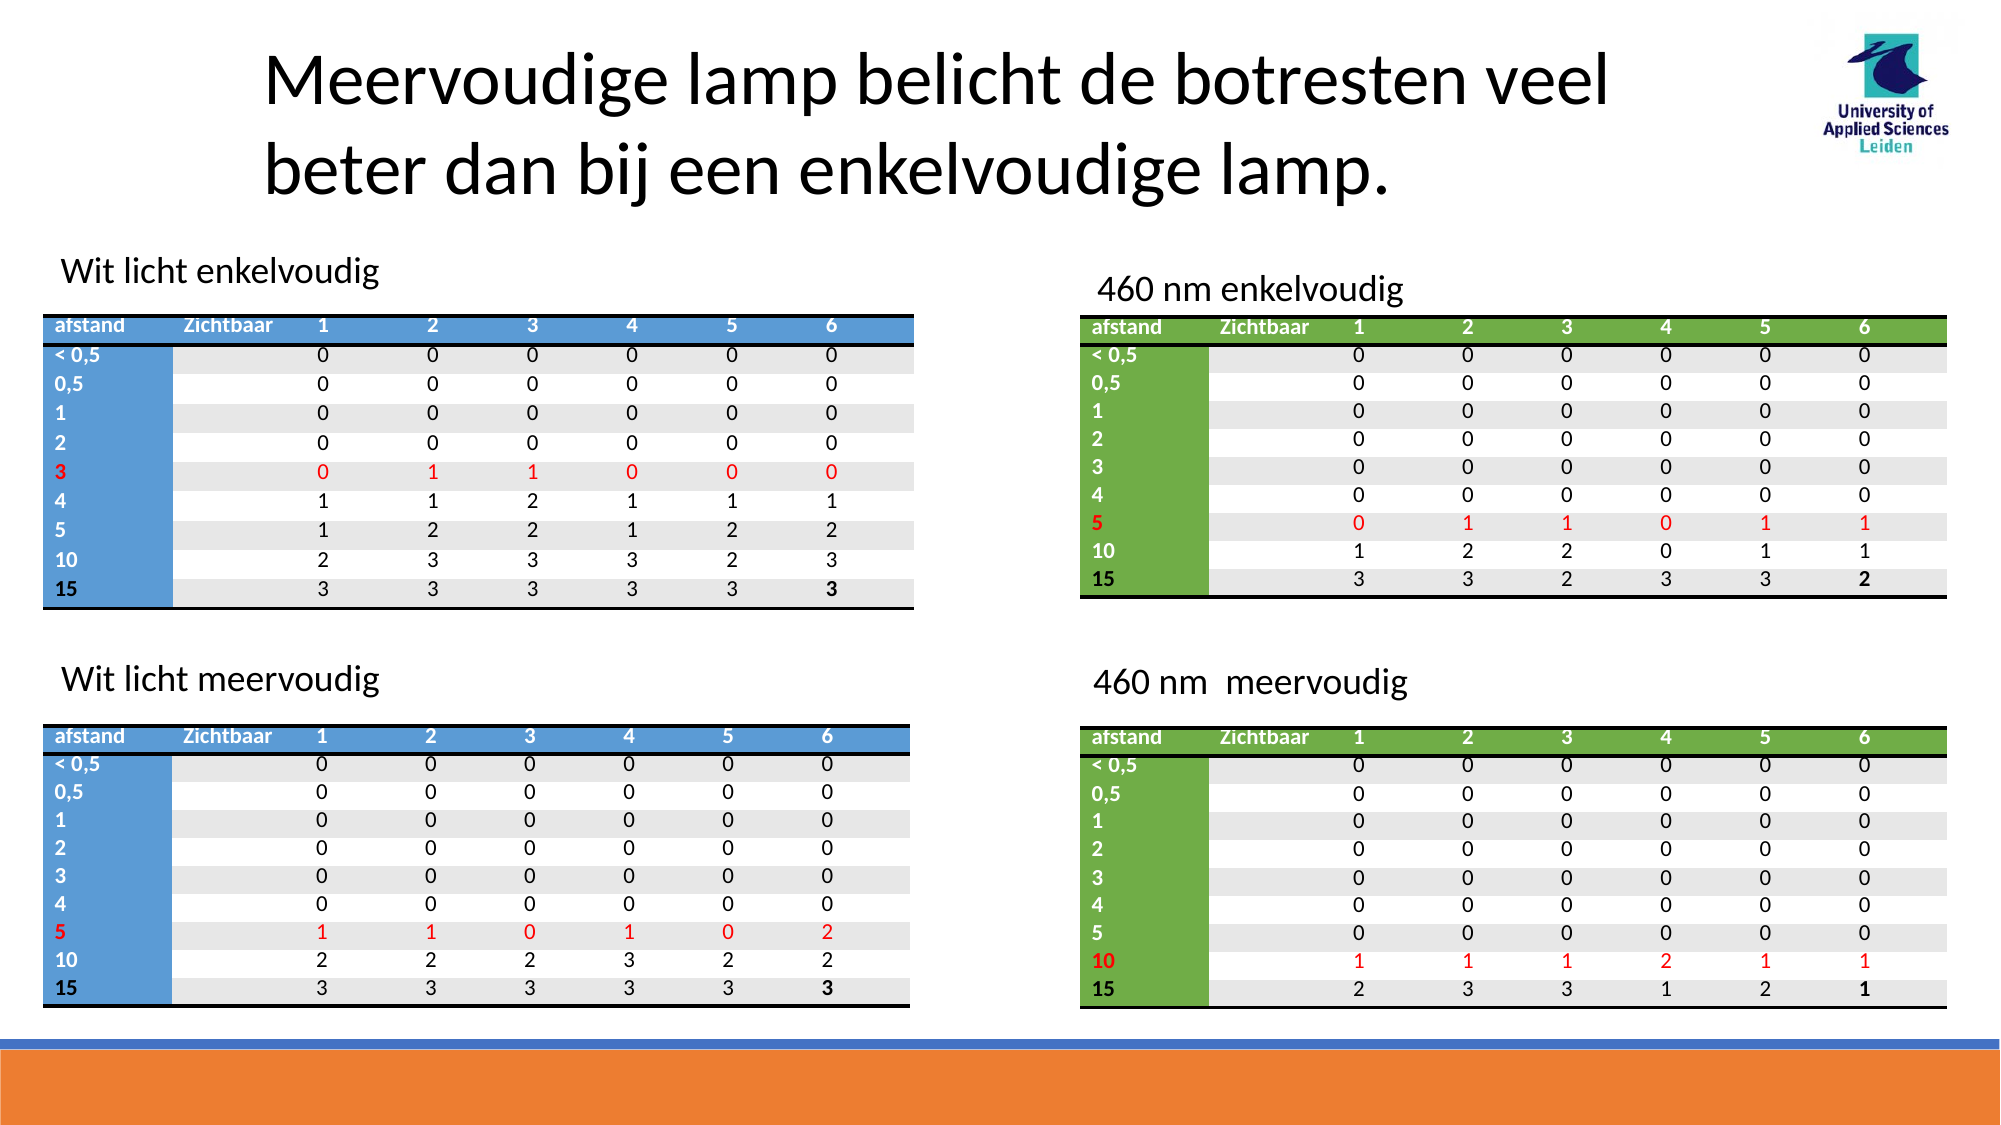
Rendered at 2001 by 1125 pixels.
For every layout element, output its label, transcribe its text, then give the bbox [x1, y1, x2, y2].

table_cell < 0,5 [43, 756, 172, 782]
table_cell 0 [1342, 868, 1451, 896]
table_cell 0 [1342, 924, 1451, 952]
table_cell 0 [1342, 457, 1451, 485]
table_header 5 [711, 728, 810, 752]
table_cell 2 [43, 838, 172, 866]
table_cell 0 [1342, 347, 1451, 373]
table_cell 0 [1451, 373, 1550, 401]
table_cell 0 [1550, 784, 1649, 812]
table_cell 0 [1748, 840, 1847, 868]
table_cell 0 [715, 404, 815, 433]
table_cell 0 [815, 404, 914, 433]
table_header 3 [1550, 319, 1649, 343]
table_cell 1 [1550, 513, 1649, 541]
table_cell 5 [43, 922, 172, 950]
table_cell 0 [1649, 541, 1748, 569]
table_cell 1 [306, 491, 416, 521]
table_cell [1209, 373, 1342, 401]
table_cell 3 [1550, 980, 1649, 1006]
table_cell 0 [513, 922, 612, 950]
table_cell 0 [1649, 924, 1748, 952]
table_cell 0 [306, 433, 416, 462]
table_cell 3 [815, 550, 914, 579]
table_header afstand [43, 318, 173, 343]
table_cell [173, 433, 306, 462]
table_cell 0 [615, 404, 715, 433]
table_cell 0 [1451, 347, 1550, 373]
table_cell 0 [1847, 373, 1947, 401]
table_cell 0 [306, 404, 416, 433]
table_cell [1209, 896, 1342, 924]
table_cell [173, 521, 306, 550]
table_cell 3 [416, 579, 516, 607]
table_cell 1 [1847, 980, 1947, 1006]
table_cell 0 [305, 838, 414, 866]
table_cell 4 [1080, 896, 1209, 924]
table_cell 0 [1550, 868, 1649, 896]
table_cell 1 [414, 922, 513, 950]
table_cell 3 [1080, 457, 1209, 485]
table_cell [1209, 952, 1342, 980]
table_header Zichtbaar [1209, 730, 1342, 754]
table_cell 2 [715, 550, 815, 579]
table_cell 0 [1748, 784, 1847, 812]
table_cell 2 [1550, 569, 1649, 595]
text_box Wit licht enkelvoudig [45, 238, 395, 299]
table_cell 0 [416, 347, 516, 374]
table_cell 0 [1847, 347, 1947, 373]
table_cell 0 [810, 782, 910, 810]
table_cell 3 [715, 579, 815, 607]
table_cell [1209, 541, 1342, 569]
table_cell 0 [1342, 758, 1451, 784]
table_header 3 [1550, 730, 1649, 754]
table_cell 0 [711, 894, 810, 922]
table_cell 2 [414, 950, 513, 978]
table_header 5 [1748, 319, 1847, 343]
table_cell 0 [1649, 485, 1748, 513]
table_cell 0 [810, 838, 910, 866]
table_cell 0 [1748, 868, 1847, 896]
table_cell [1209, 569, 1342, 595]
table_cell 0 [1342, 812, 1451, 840]
table_cell 5 [43, 521, 173, 550]
table_cell 2 [416, 521, 516, 550]
table_cell 2 [1748, 980, 1847, 1006]
table_cell [1209, 784, 1342, 812]
table_cell 0,5 [1080, 373, 1209, 401]
table_cell 2 [815, 521, 914, 550]
table_cell 1 [43, 810, 172, 838]
table_cell 0 [414, 894, 513, 922]
table_cell 2 [305, 950, 414, 978]
table_cell 4 [1080, 485, 1209, 513]
table_cell [172, 838, 305, 866]
table_cell 0 [1342, 784, 1451, 812]
table_cell 1 [1748, 541, 1847, 569]
table_cell 1 [612, 922, 711, 950]
table_cell 0 [711, 810, 810, 838]
table_cell 2 [516, 521, 615, 550]
table_cell 0 [1847, 429, 1947, 457]
table_cell 0 [306, 347, 416, 374]
table_cell 0 [305, 894, 414, 922]
table_cell 0 [513, 810, 612, 838]
table_cell 0 [1847, 868, 1947, 896]
table_cell [1209, 812, 1342, 840]
table_cell 0,5 [43, 782, 172, 810]
table_cell 0 [1342, 840, 1451, 868]
table_cell 0 [1748, 812, 1847, 840]
table_cell 1 [1649, 980, 1748, 1006]
table_cell 0 [612, 782, 711, 810]
table_cell 0 [516, 433, 615, 462]
table_cell 2 [306, 550, 416, 579]
table_cell 0 [1649, 784, 1748, 812]
table_cell 0 [1451, 457, 1550, 485]
table_cell 0 [414, 782, 513, 810]
table_cell 5 [1080, 513, 1209, 541]
table_cell [172, 866, 305, 894]
table_cell 1 [815, 491, 914, 521]
table_cell 0 [711, 922, 810, 950]
table_cell 0 [516, 404, 615, 433]
table_cell 0 [513, 838, 612, 866]
table_cell 0 [1451, 840, 1550, 868]
table_cell 0 [1550, 373, 1649, 401]
table_cell [172, 894, 305, 922]
table_cell 0 [416, 404, 516, 433]
table_cell 0 [1550, 401, 1649, 429]
table_cell 0 [306, 374, 416, 404]
table_cell 0 [1342, 401, 1451, 429]
table_cell [1209, 924, 1342, 952]
table_cell 2 [513, 950, 612, 978]
table_cell 0 [1847, 485, 1947, 513]
table_cell 0 [1847, 924, 1947, 952]
table_header 3 [516, 318, 615, 343]
table_header 2 [416, 318, 516, 343]
table_cell 0 [1649, 401, 1748, 429]
table_cell [172, 922, 305, 950]
table_cell 0 [1649, 429, 1748, 457]
table_cell 2 [715, 521, 815, 550]
table_cell 0 [414, 838, 513, 866]
table_cell 0,5 [1080, 784, 1209, 812]
table_cell 2 [711, 950, 810, 978]
table_cell 1 [1451, 952, 1550, 980]
table_cell 10 [1080, 541, 1209, 569]
table_cell 0 [513, 782, 612, 810]
table_cell 0 [1847, 784, 1947, 812]
table_cell [1209, 347, 1342, 373]
table_cell 15 [1080, 569, 1209, 595]
table_cell 0 [810, 756, 910, 782]
table_cell 2 [516, 491, 615, 521]
table_cell 0 [810, 866, 910, 894]
table_cell 1 [1080, 812, 1209, 840]
table_cell 4 [43, 491, 173, 521]
table_header 1 [1342, 319, 1451, 343]
text_box 460 nm enkelvoudig [1082, 256, 1420, 317]
table_cell 0 [1550, 429, 1649, 457]
table_cell 0 [815, 462, 914, 491]
table_header 2 [1451, 319, 1550, 343]
table_cell 0 [615, 347, 715, 374]
table_cell 0 [612, 838, 711, 866]
table_cell 0 [516, 347, 615, 374]
table_cell 0 [1649, 840, 1748, 868]
table_cell [173, 404, 306, 433]
table_cell 0 [1342, 373, 1451, 401]
table_header 6 [810, 728, 910, 752]
table_cell 0 [1550, 812, 1649, 840]
table_cell 0 [810, 894, 910, 922]
table_cell 2 [810, 950, 910, 978]
table_cell 0 [1649, 513, 1748, 541]
table_cell 3 [615, 550, 715, 579]
table_header 6 [1847, 730, 1947, 754]
table_header Zichtbaar [1209, 319, 1342, 343]
table_cell 0 [1748, 347, 1847, 373]
table_cell < 0,5 [1080, 347, 1209, 373]
table_cell [173, 374, 306, 404]
table_cell 0 [715, 374, 815, 404]
table_cell 0 [513, 756, 612, 782]
table_cell 0 [305, 866, 414, 894]
table_cell 1 [1847, 952, 1947, 980]
table_cell 1 [43, 404, 173, 433]
table_header 6 [815, 318, 914, 343]
table_cell 0 [1649, 373, 1748, 401]
table_cell 0 [416, 433, 516, 462]
table_cell 0 [1451, 401, 1550, 429]
table_cell [1209, 401, 1342, 429]
picture [1785, 11, 1986, 169]
table_header 4 [1649, 730, 1748, 754]
table_cell 0 [305, 810, 414, 838]
table_cell 1 [1080, 401, 1209, 429]
table_cell 1 [516, 462, 615, 491]
table_cell [173, 491, 306, 521]
table_cell 0 [516, 374, 615, 404]
table_cell 0 [715, 347, 815, 374]
table_cell 3 [43, 462, 173, 491]
table_cell [1209, 868, 1342, 896]
table_cell 2 [1847, 569, 1947, 595]
table_cell 0 [1550, 485, 1649, 513]
table_cell 2 [1080, 840, 1209, 868]
table_header 6 [1847, 319, 1947, 343]
table_cell 2 [43, 433, 173, 462]
table_cell 2 [810, 922, 910, 950]
table_cell 0 [1451, 784, 1550, 812]
table_cell 0 [416, 374, 516, 404]
table_cell 1 [1451, 513, 1550, 541]
table_cell 0 [1847, 758, 1947, 784]
table_cell 1 [1748, 513, 1847, 541]
table_cell [173, 347, 306, 374]
table_cell 0 [1451, 868, 1550, 896]
table_cell [1209, 513, 1342, 541]
table_cell 10 [1080, 952, 1209, 980]
table_cell 0 [1550, 896, 1649, 924]
table_cell 0 [1748, 429, 1847, 457]
table_cell 0 [1649, 457, 1748, 485]
table_cell 0 [1649, 347, 1748, 373]
text_box 460 nm meervoudig [1078, 649, 1424, 710]
table_cell 0 [1649, 896, 1748, 924]
table_cell [172, 950, 305, 978]
table_cell 1 [1550, 952, 1649, 980]
table_cell 0 [711, 838, 810, 866]
table_cell 10 [43, 550, 173, 579]
table_cell 0 [1451, 896, 1550, 924]
table_cell 0 [1550, 457, 1649, 485]
table_cell 3 [1451, 569, 1550, 595]
table_cell 3 [1080, 868, 1209, 896]
table_cell 0 [815, 374, 914, 404]
table_cell 3 [815, 579, 914, 607]
table_cell 2 [1550, 541, 1649, 569]
table_cell 0 [715, 462, 815, 491]
table_cell 0 [615, 462, 715, 491]
table_cell 0 [1748, 896, 1847, 924]
table_cell 0 [1847, 812, 1947, 840]
table_cell 0 [711, 782, 810, 810]
table_header 5 [1748, 730, 1847, 754]
table_header 2 [414, 728, 513, 752]
table_cell 0 [810, 810, 910, 838]
table_cell 0 [1649, 812, 1748, 840]
table_cell 0 [414, 810, 513, 838]
table_cell 0 [1342, 485, 1451, 513]
table_cell 0 [711, 866, 810, 894]
table_cell 0 [711, 756, 810, 782]
table_cell 0 [1550, 347, 1649, 373]
table_cell 1 [615, 521, 715, 550]
table_header 2 [1451, 730, 1550, 754]
table_cell 0 [615, 374, 715, 404]
table_cell 3 [1649, 569, 1748, 595]
table_header afstand [43, 728, 172, 752]
table_cell 0 [1451, 485, 1550, 513]
table_cell 0 [1342, 429, 1451, 457]
table_cell 1 [1847, 541, 1947, 569]
table_cell 0 [1847, 896, 1947, 924]
table_cell 3 [516, 550, 615, 579]
table_cell 0 [1550, 924, 1649, 952]
table_header 4 [615, 318, 715, 343]
table_header 4 [1649, 319, 1748, 343]
table_header 1 [305, 728, 414, 752]
table_cell 15 [43, 978, 172, 1004]
table_cell [172, 810, 305, 838]
table_cell 0 [1550, 840, 1649, 868]
table_cell 3 [513, 978, 612, 1004]
table_cell 0 [1451, 758, 1550, 784]
table_cell 0 [414, 866, 513, 894]
table_cell 0 [305, 756, 414, 782]
table_cell 0 [1649, 758, 1748, 784]
table_cell [1209, 758, 1342, 784]
table_cell 3 [416, 550, 516, 579]
table_cell 3 [612, 950, 711, 978]
table_cell 1 [306, 521, 416, 550]
table_cell 0 [1748, 758, 1847, 784]
table_cell 5 [1080, 924, 1209, 952]
table_header 3 [513, 728, 612, 752]
table_cell 1 [305, 922, 414, 950]
table_cell 0 [612, 866, 711, 894]
table_cell 0 [1451, 429, 1550, 457]
table_cell 0 [615, 433, 715, 462]
table_header 1 [306, 318, 416, 343]
table_header 1 [1342, 730, 1451, 754]
table_header afstand [1080, 730, 1209, 754]
table_cell 0 [513, 894, 612, 922]
table_cell 3 [43, 866, 172, 894]
table_cell [1209, 457, 1342, 485]
table_cell 0 [1342, 896, 1451, 924]
table_cell 3 [305, 978, 414, 1004]
table_cell 0 [1748, 485, 1847, 513]
table_cell 1 [715, 491, 815, 521]
table_cell 0 [1342, 513, 1451, 541]
table_cell 3 [711, 978, 810, 1004]
table_header Zichtbaar [172, 728, 305, 752]
table_cell 2 [1649, 952, 1748, 980]
table_cell 3 [1342, 569, 1451, 595]
table_cell 3 [414, 978, 513, 1004]
table_cell 3 [810, 978, 910, 1004]
table_cell 2 [1080, 429, 1209, 457]
table_cell 0 [1847, 401, 1947, 429]
table_cell 0 [612, 810, 711, 838]
table_cell [172, 782, 305, 810]
table_cell 2 [1342, 980, 1451, 1006]
table_cell [1209, 485, 1342, 513]
table_cell 1 [1342, 541, 1451, 569]
table_cell 0 [1748, 373, 1847, 401]
table_cell 3 [306, 579, 416, 607]
table_cell 15 [43, 579, 173, 607]
table_cell 0 [1451, 812, 1550, 840]
table_cell 10 [43, 950, 172, 978]
table_cell [1209, 429, 1342, 457]
table_cell 1 [1342, 952, 1451, 980]
table_cell 3 [516, 579, 615, 607]
table_cell [173, 462, 306, 491]
table_cell 15 [1080, 980, 1209, 1006]
table_header 4 [612, 728, 711, 752]
table_cell 0 [612, 894, 711, 922]
table_cell 0 [414, 756, 513, 782]
table_cell [173, 550, 306, 579]
table_cell 0 [1748, 401, 1847, 429]
text_box Wit licht meervoudig [46, 646, 395, 706]
table_cell < 0,5 [43, 347, 173, 374]
table_cell 0 [815, 433, 914, 462]
table_header 5 [715, 318, 815, 343]
table_cell 0 [1550, 758, 1649, 784]
table_cell 2 [1451, 541, 1550, 569]
table_header afstand [1080, 319, 1209, 343]
table_cell 0 [1748, 924, 1847, 952]
table_cell < 0,5 [1080, 758, 1209, 784]
table_cell 0 [513, 866, 612, 894]
table_cell 1 [615, 491, 715, 521]
table_cell [1209, 840, 1342, 868]
table_cell 3 [615, 579, 715, 607]
table_cell 0 [715, 433, 815, 462]
table_cell 1 [416, 491, 516, 521]
text_box Meervoudige lamp belicht de botresten veel beter dan bij een enkelvoudige lamp. [248, 22, 1697, 217]
table_cell 3 [612, 978, 711, 1004]
table_cell 0 [1451, 924, 1550, 952]
table_cell 0 [1847, 840, 1947, 868]
table_cell 0 [306, 462, 416, 491]
table_cell 1 [1748, 952, 1847, 980]
table_cell 4 [43, 894, 172, 922]
table_cell 3 [1451, 980, 1550, 1006]
table_cell 0,5 [43, 374, 173, 404]
table_cell 0 [1748, 457, 1847, 485]
table_cell 1 [1847, 513, 1947, 541]
table_cell 0 [815, 347, 914, 374]
table_cell 1 [416, 462, 516, 491]
table_cell [172, 756, 305, 782]
table_header Zichtbaar [173, 318, 306, 343]
table_cell [173, 579, 306, 607]
table_cell 3 [1748, 569, 1847, 595]
table_cell 0 [612, 756, 711, 782]
table_cell 0 [305, 782, 414, 810]
table_cell [172, 978, 305, 1004]
table_cell 0 [1847, 457, 1947, 485]
table_cell 0 [1649, 868, 1748, 896]
table_cell [1209, 980, 1342, 1006]
